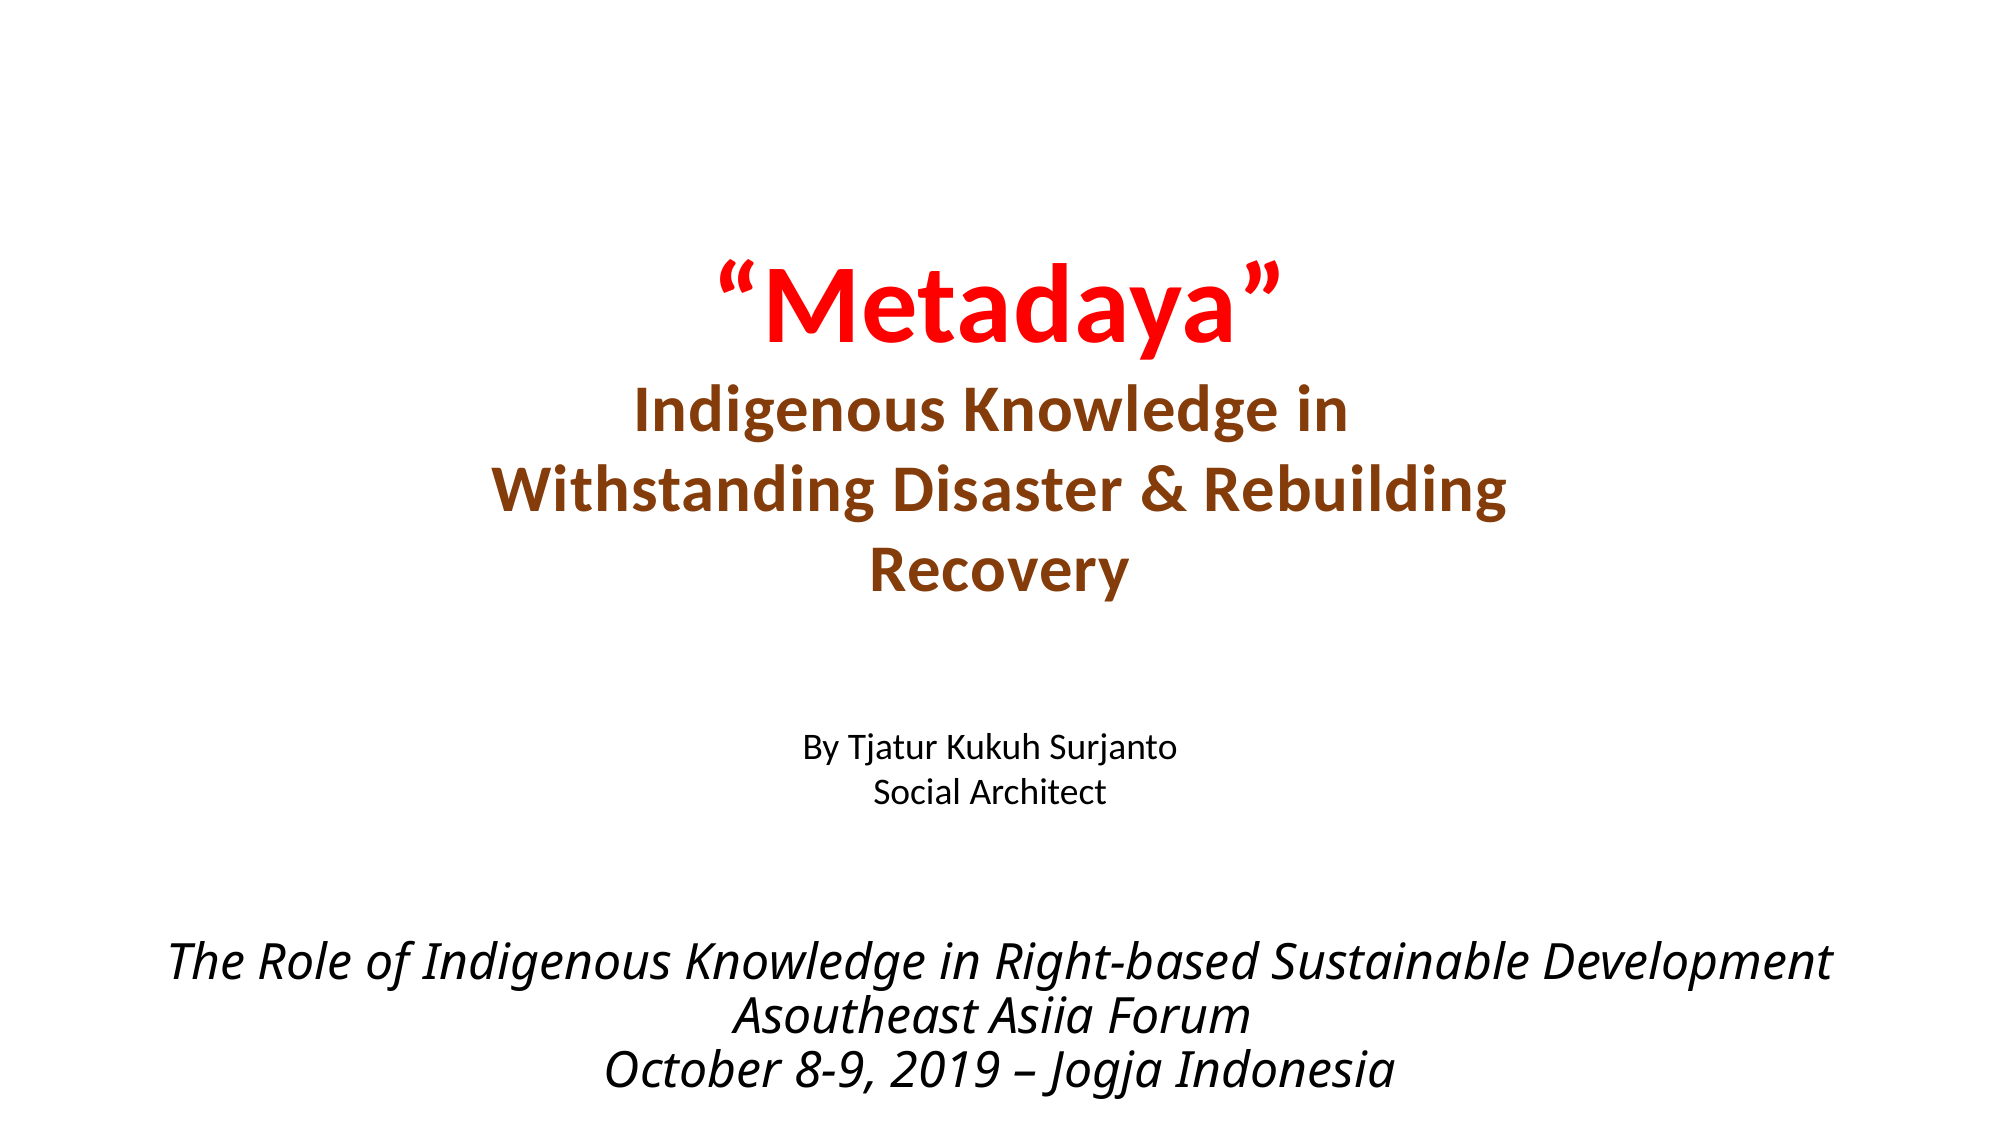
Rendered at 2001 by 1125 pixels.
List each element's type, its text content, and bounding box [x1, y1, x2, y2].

title The Role of Indigenous Knowledge in Right-based Sustainable Development Asoutheast Asiia Forum October 8-9, 2019 – Jogja Indonesia [137, 908, 1863, 1125]
text_box By Tjatur Kukuh Surjanto Social Architect [787, 714, 1193, 820]
text_box “Metadaya” Indigenous Knowledge in Withstanding Disaster & Rebuilding Recovery [475, 222, 1525, 613]
